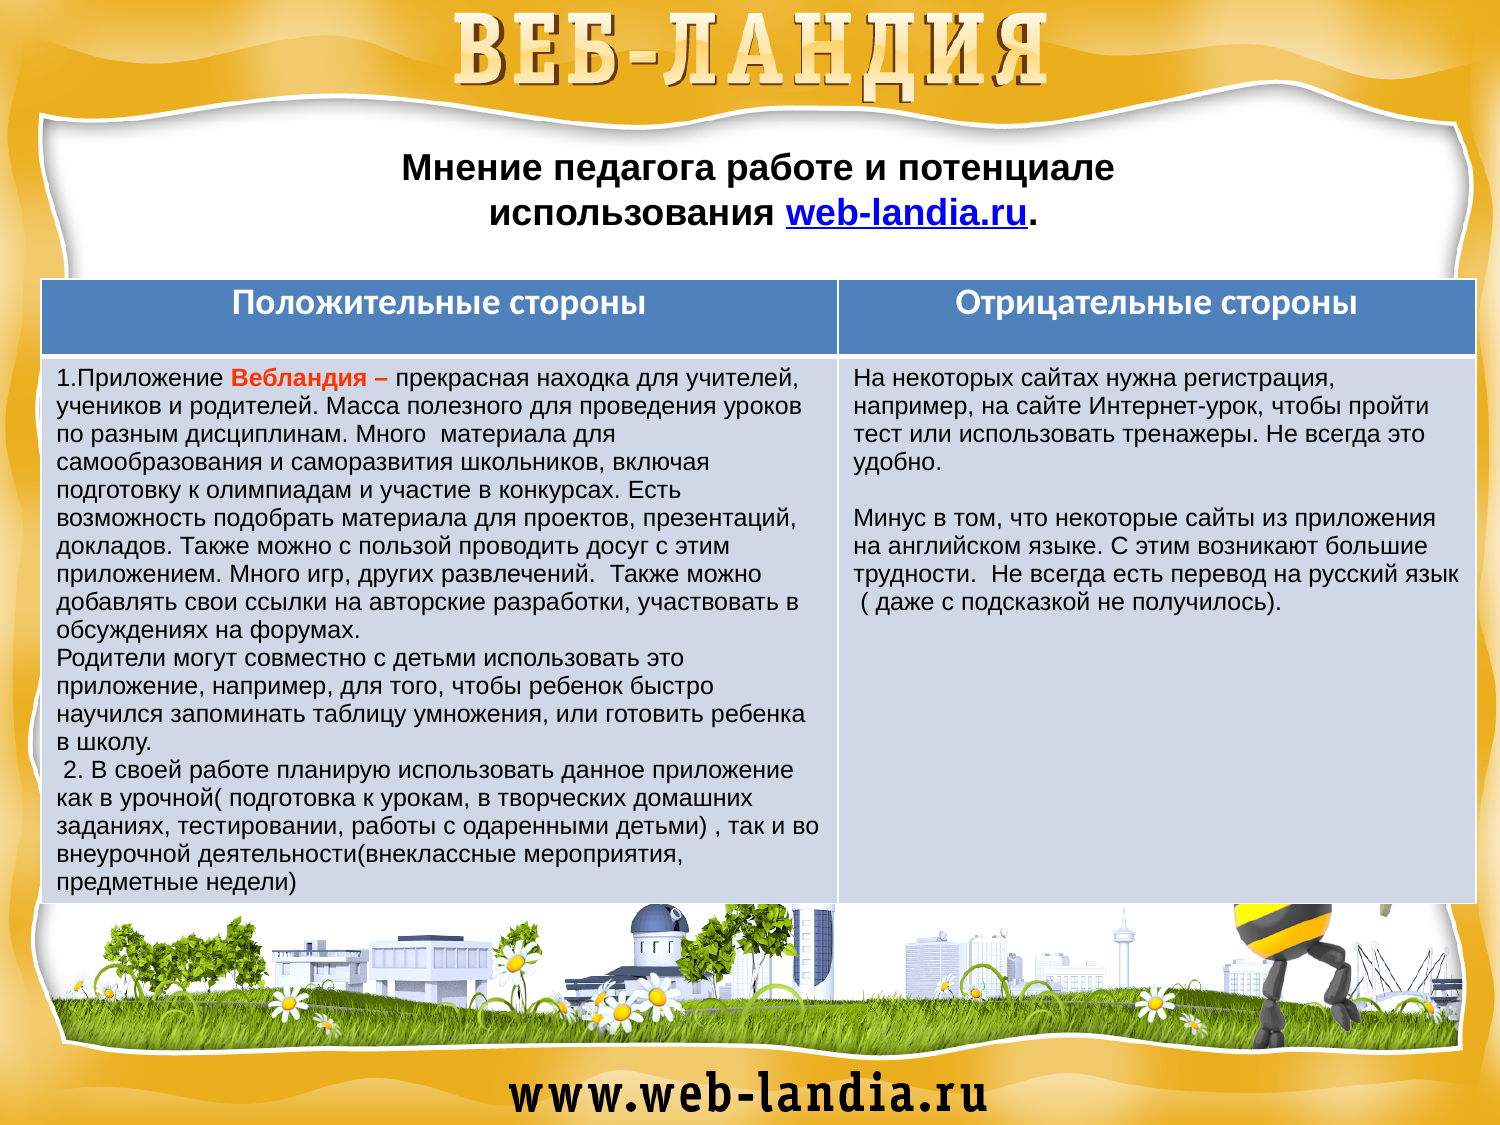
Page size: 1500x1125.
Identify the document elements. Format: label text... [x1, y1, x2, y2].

table_cell На некоторых сайтах нужна регистрация, например, на сайте Интернет-урок, чтобы пройти тест или использовать тренажеры. Не всегда это удобно. Минус в том, что некоторые сайты из приложения на английском языке. С этим возникают большие трудности. Не всегда есть перевод на русский язык ( даже с подсказкой не получилось). [839, 359, 1475, 903]
table_header Отрицательные стороны [839, 280, 1475, 354]
picture [0, 0, 1500, 1125]
table_cell 1.Приложение Вебландия – прекрасная находка для учителей, учеников и родителей. Масса полезного для проведения уроков по разным дисциплинам. Много материала для самообразования и саморазвития школьников, включая подготовку к олимпиадам и участие в конкурсах. Есть возможность подобрать материала для проектов, презентаций, докладов. Также можно с пользой проводить досуг с этим приложением. Много игр, других развлечений. Также можно добавлять свои ссылки на авторские разработки, участвовать в обсуждениях на форумах. Родители могут совместно с детьми использовать это приложение, например, для того, чтобы ребенок быстро научился запоминать таблицу умножения, или готовить ребенка в школу. 2. В своей работе планирую использовать данное приложение как в урочной( подготовка к урокам, в творческих домашних заданиях, тестировании, работы с одаренными детьми) , так и во внеурочной деятельности(внеклассные мероприятия, предметные недели) [42, 359, 837, 903]
table_header Положительные стороны [42, 280, 837, 354]
title Мнение педагога работе и потенциале использования web-landia.ru. [88, 172, 1439, 278]
